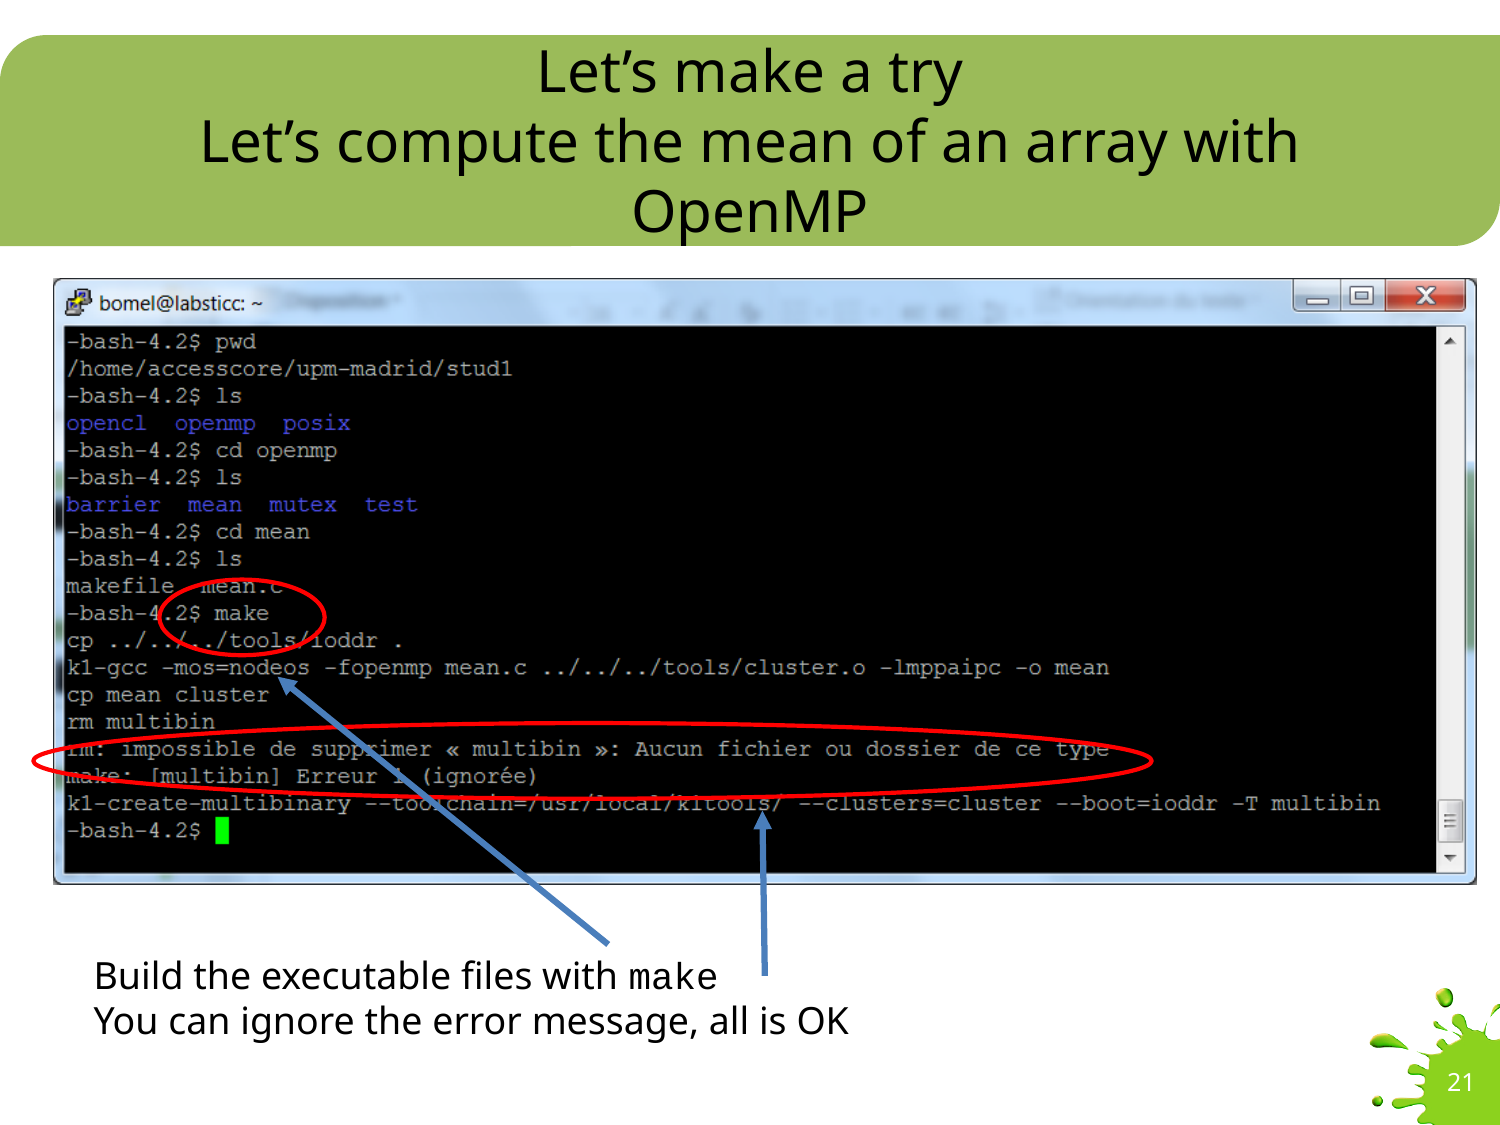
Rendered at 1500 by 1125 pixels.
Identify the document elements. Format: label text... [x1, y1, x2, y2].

picture [52, 278, 1477, 885]
text_box Build the executable files with make You can ignore the error message, all is OK [78, 944, 865, 1050]
text_box [31, 750, 47, 772]
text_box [762, 810, 766, 977]
picture [1358, 972, 1500, 1125]
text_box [277, 676, 609, 945]
slide_number 21 [1422, 1053, 1500, 1114]
title Let’s make a try Let’s compute the mean of an array with OpenMP [74, 44, 1426, 233]
